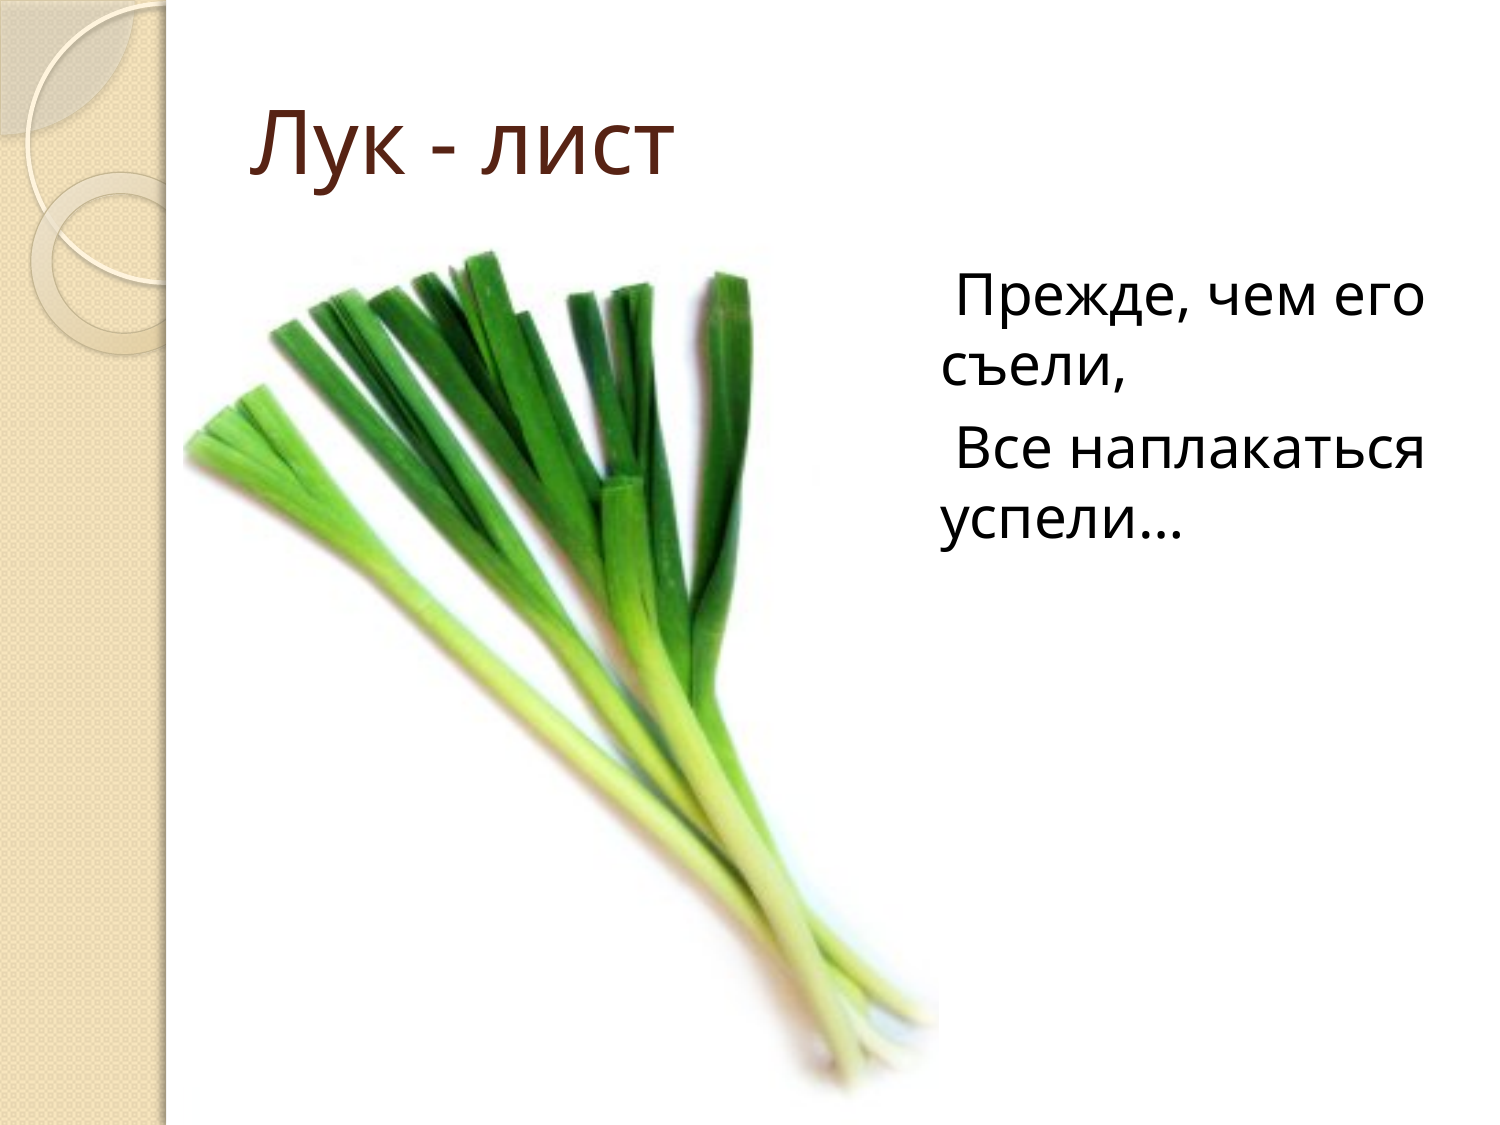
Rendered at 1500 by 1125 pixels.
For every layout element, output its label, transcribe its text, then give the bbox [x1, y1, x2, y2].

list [182, 211, 940, 1125]
title Лук - лист [235, 45, 1466, 233]
list Прежде, чем его съели, Все наплакаться успели… [947, 249, 1466, 563]
